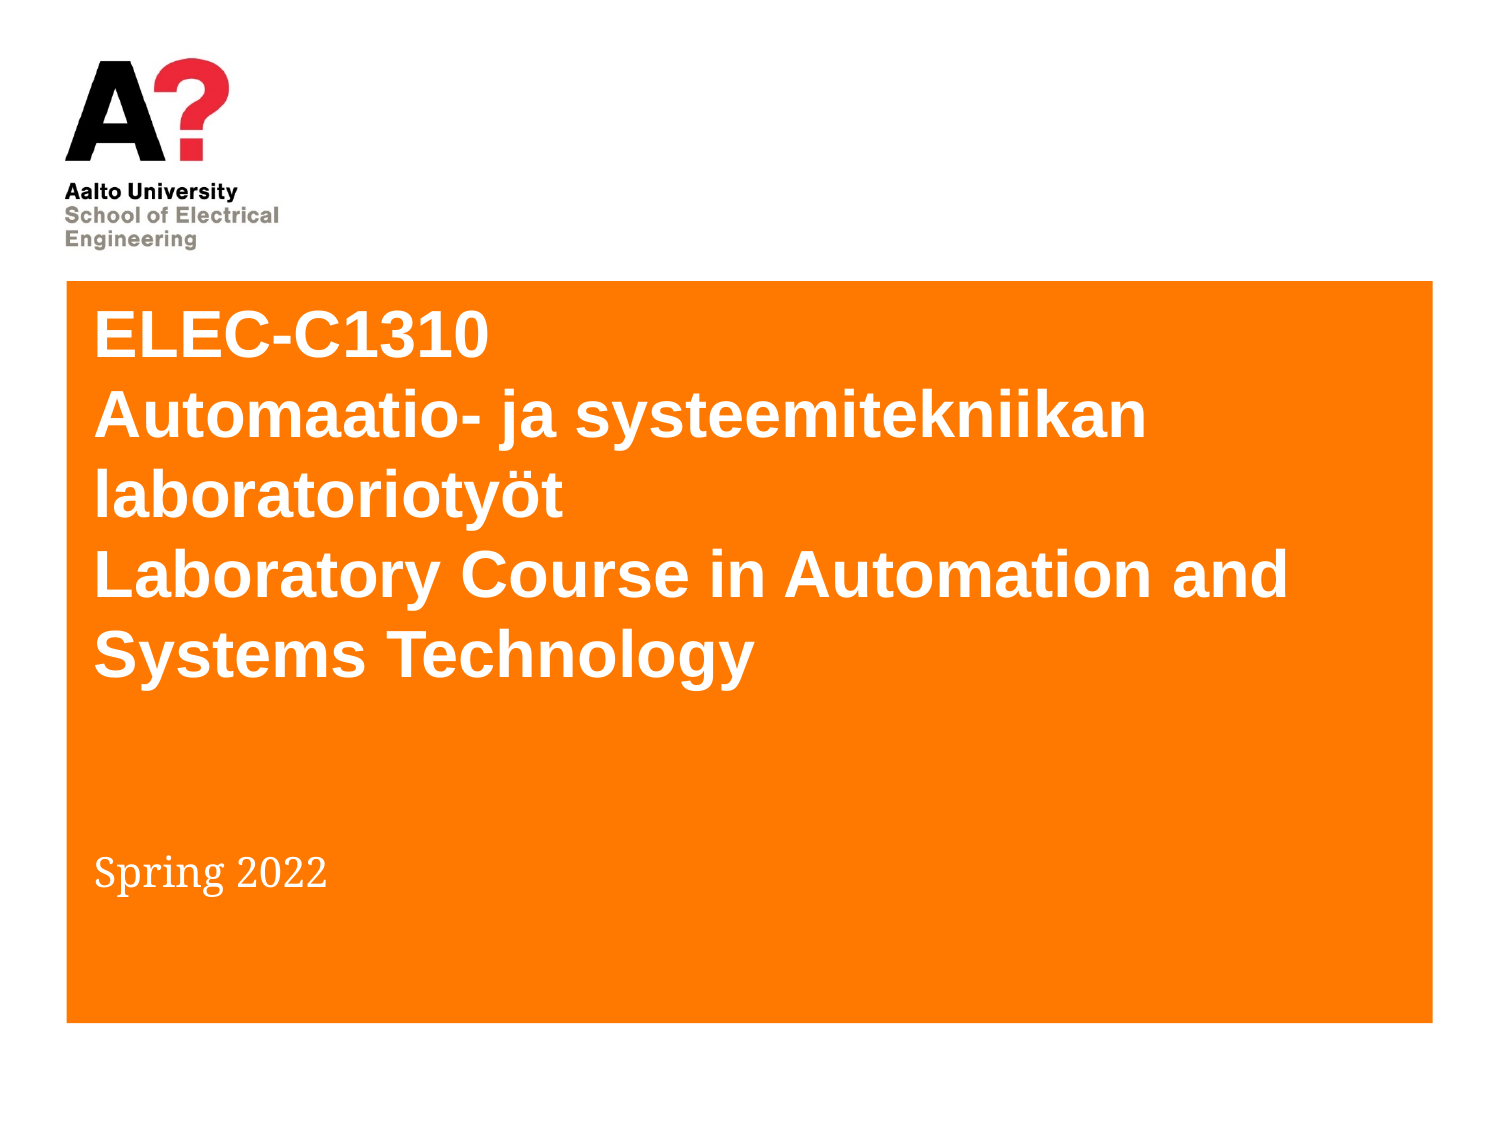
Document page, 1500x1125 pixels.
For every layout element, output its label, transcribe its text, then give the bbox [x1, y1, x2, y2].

picture [41, 31, 302, 267]
title ELEC-C1310 Automaatio- ja systeemitekniikan laboratoriotyöt Laboratory Course in Automation and Systems Technology [93, 290, 1400, 735]
subtitle Spring 2022 [93, 727, 1211, 1000]
